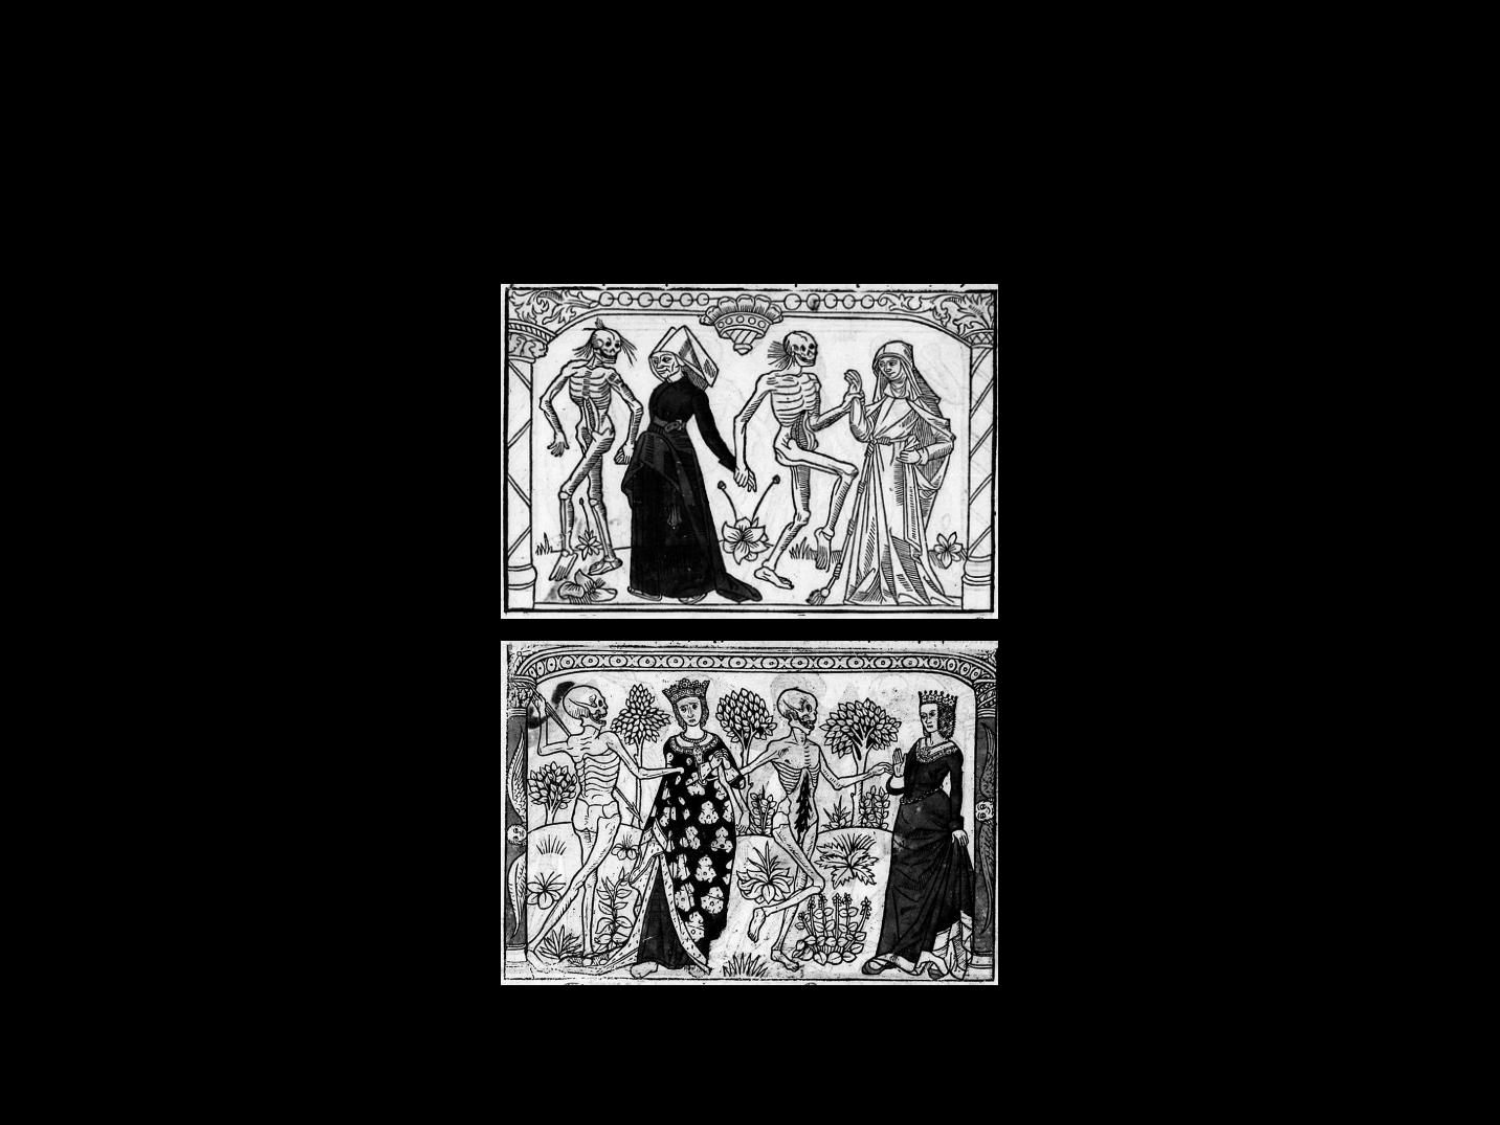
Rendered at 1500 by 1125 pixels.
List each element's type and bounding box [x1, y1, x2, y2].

list [74, 262, 1426, 1006]
